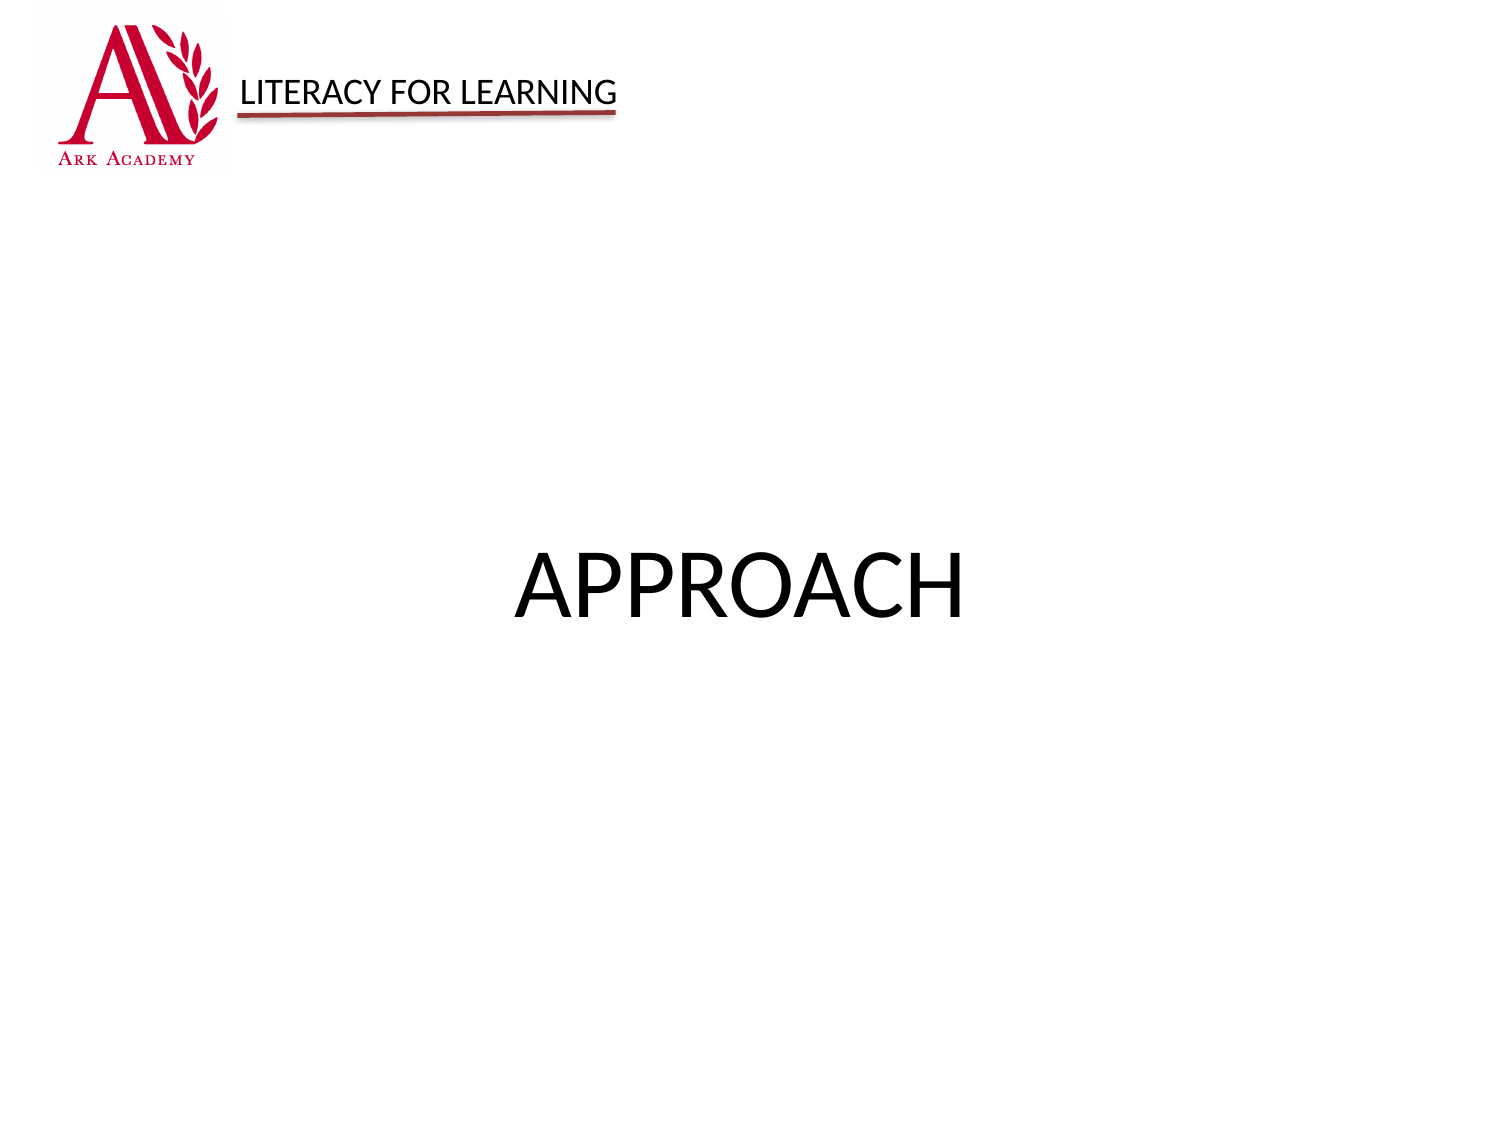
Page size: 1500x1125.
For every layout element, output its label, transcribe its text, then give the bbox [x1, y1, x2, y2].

text_box LITERACY FOR LEARNING [234, 60, 1213, 120]
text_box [237, 112, 616, 116]
text_box APPROACH [474, 510, 1007, 646]
picture [32, 0, 230, 175]
